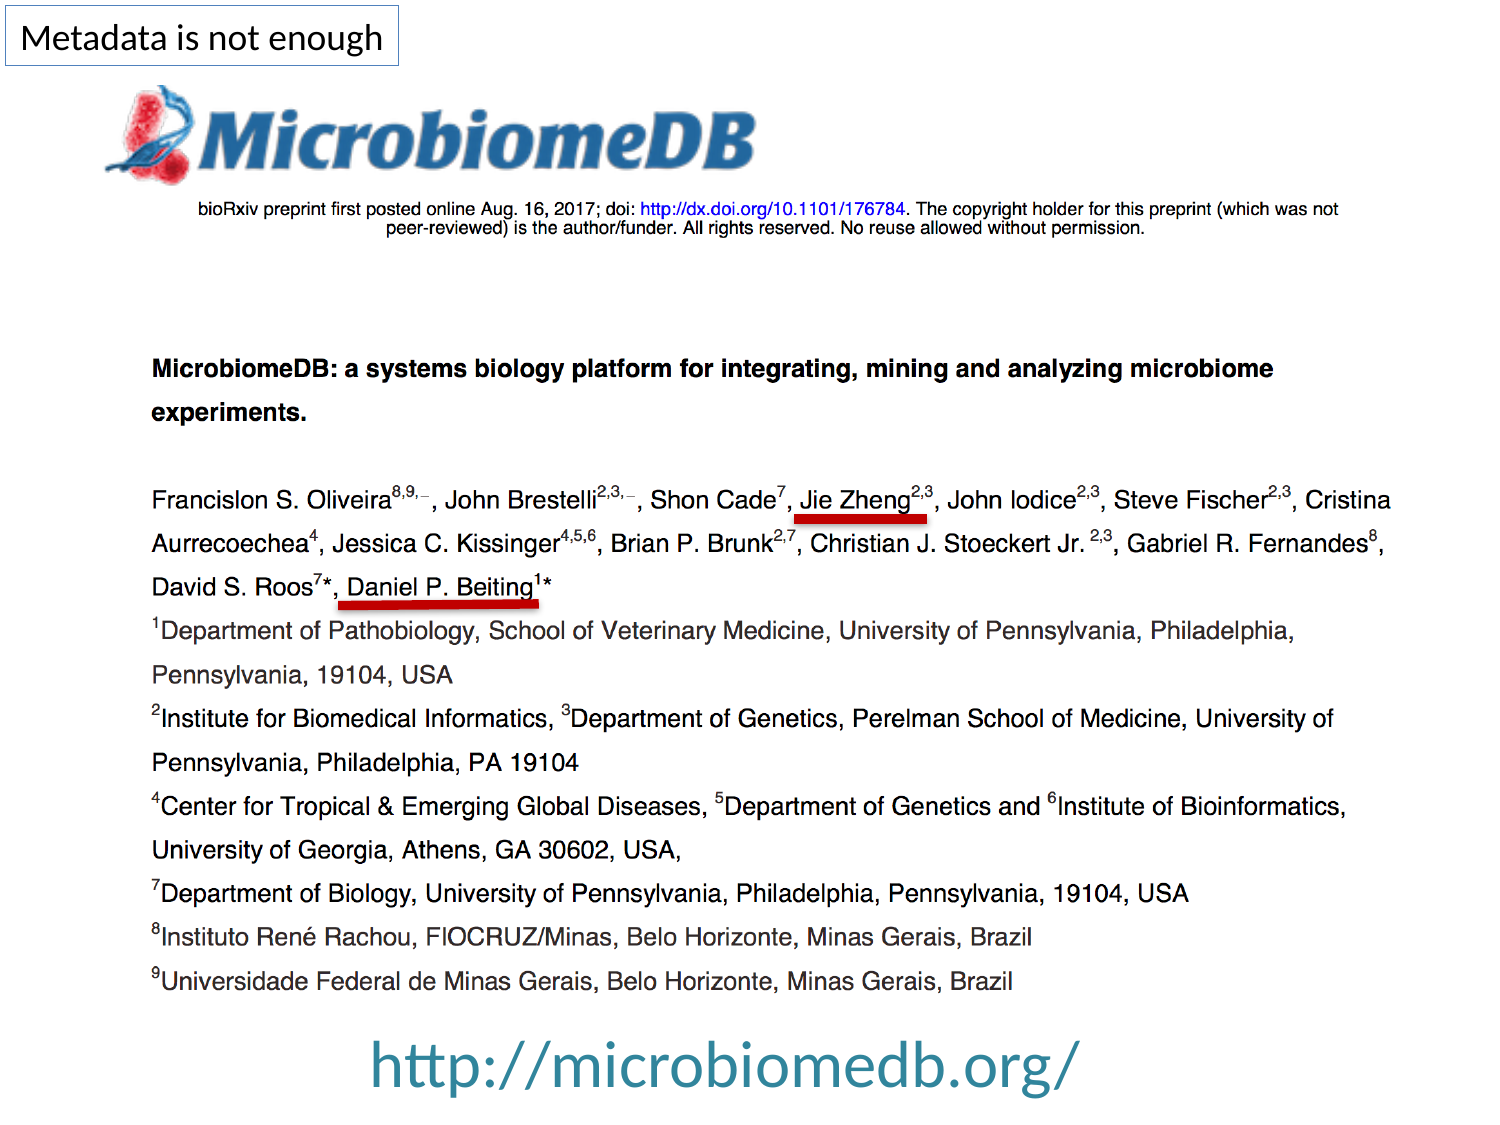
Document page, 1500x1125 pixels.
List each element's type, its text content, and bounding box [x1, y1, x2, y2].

text_box http://microbiomedb.org/ [355, 1013, 1096, 1109]
picture [87, 85, 1405, 995]
text_box Metadata is not enough [5, 5, 399, 66]
